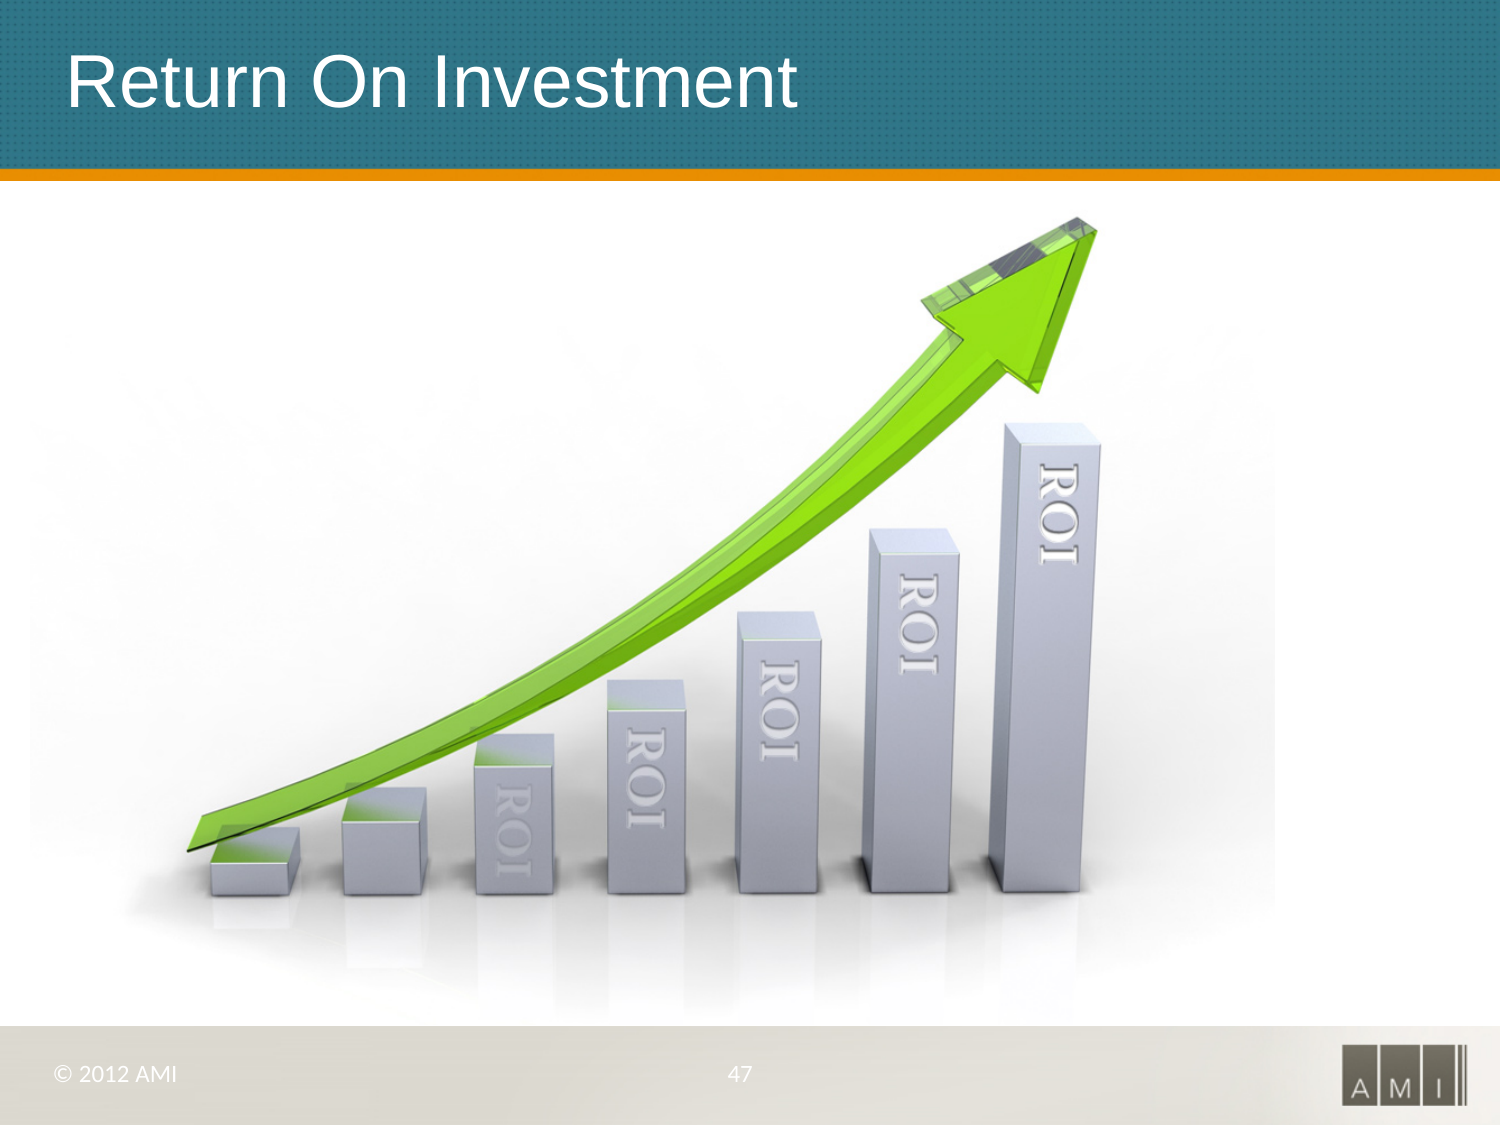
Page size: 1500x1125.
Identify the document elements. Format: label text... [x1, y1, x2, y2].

footer © 2012 AMI [37, 1042, 250, 1103]
slide_number 47 [712, 1042, 1063, 1103]
title Return On Investment [50, 24, 1463, 175]
picture [0, 0, 1500, 181]
picture [0, 186, 1500, 1125]
